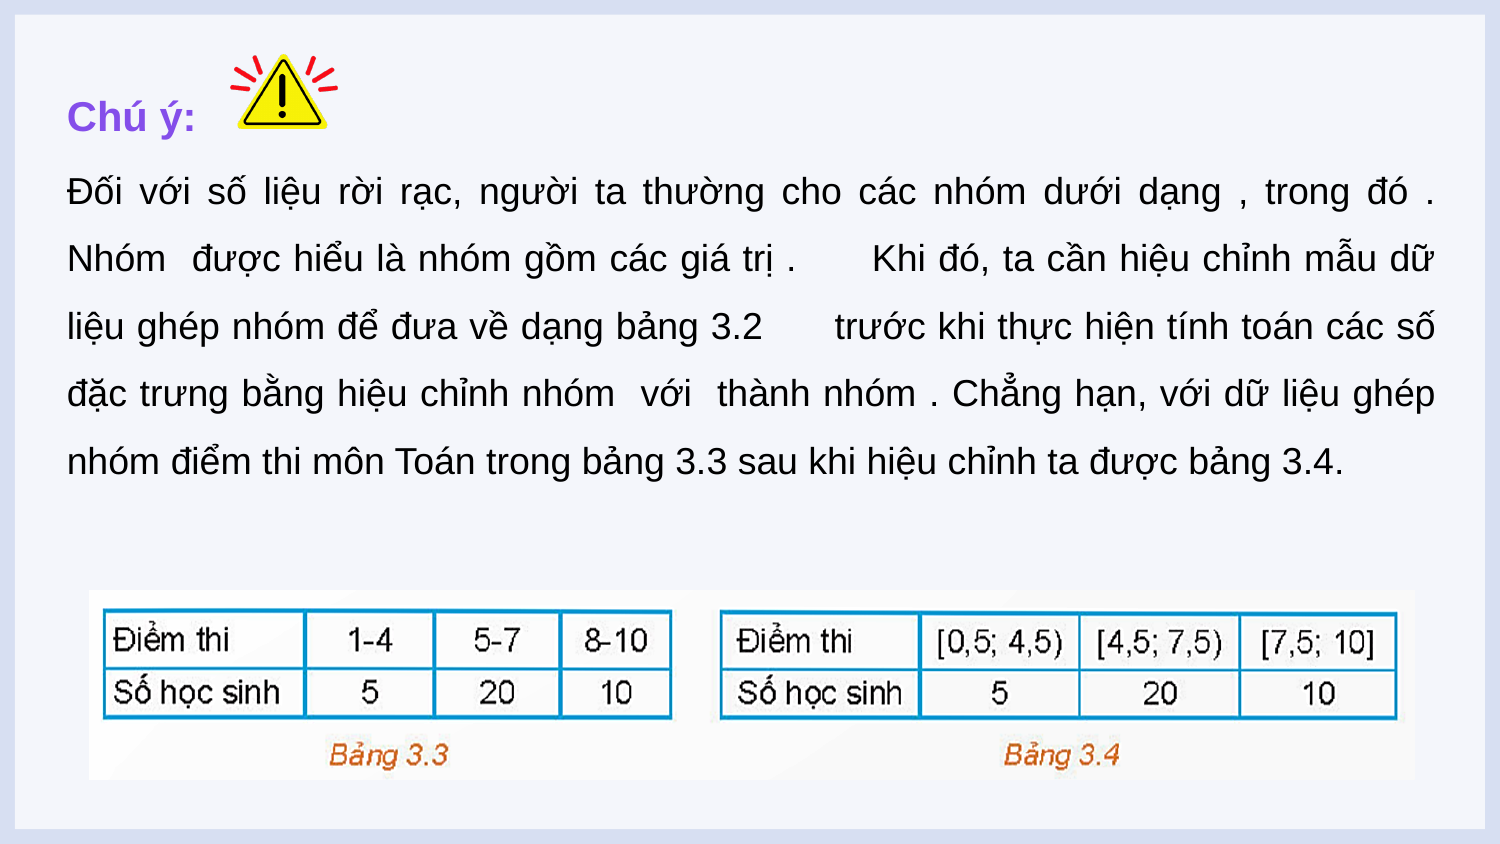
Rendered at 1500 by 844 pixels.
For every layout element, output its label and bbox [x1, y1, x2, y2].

picture [230, 54, 339, 129]
picture [88, 590, 1415, 781]
